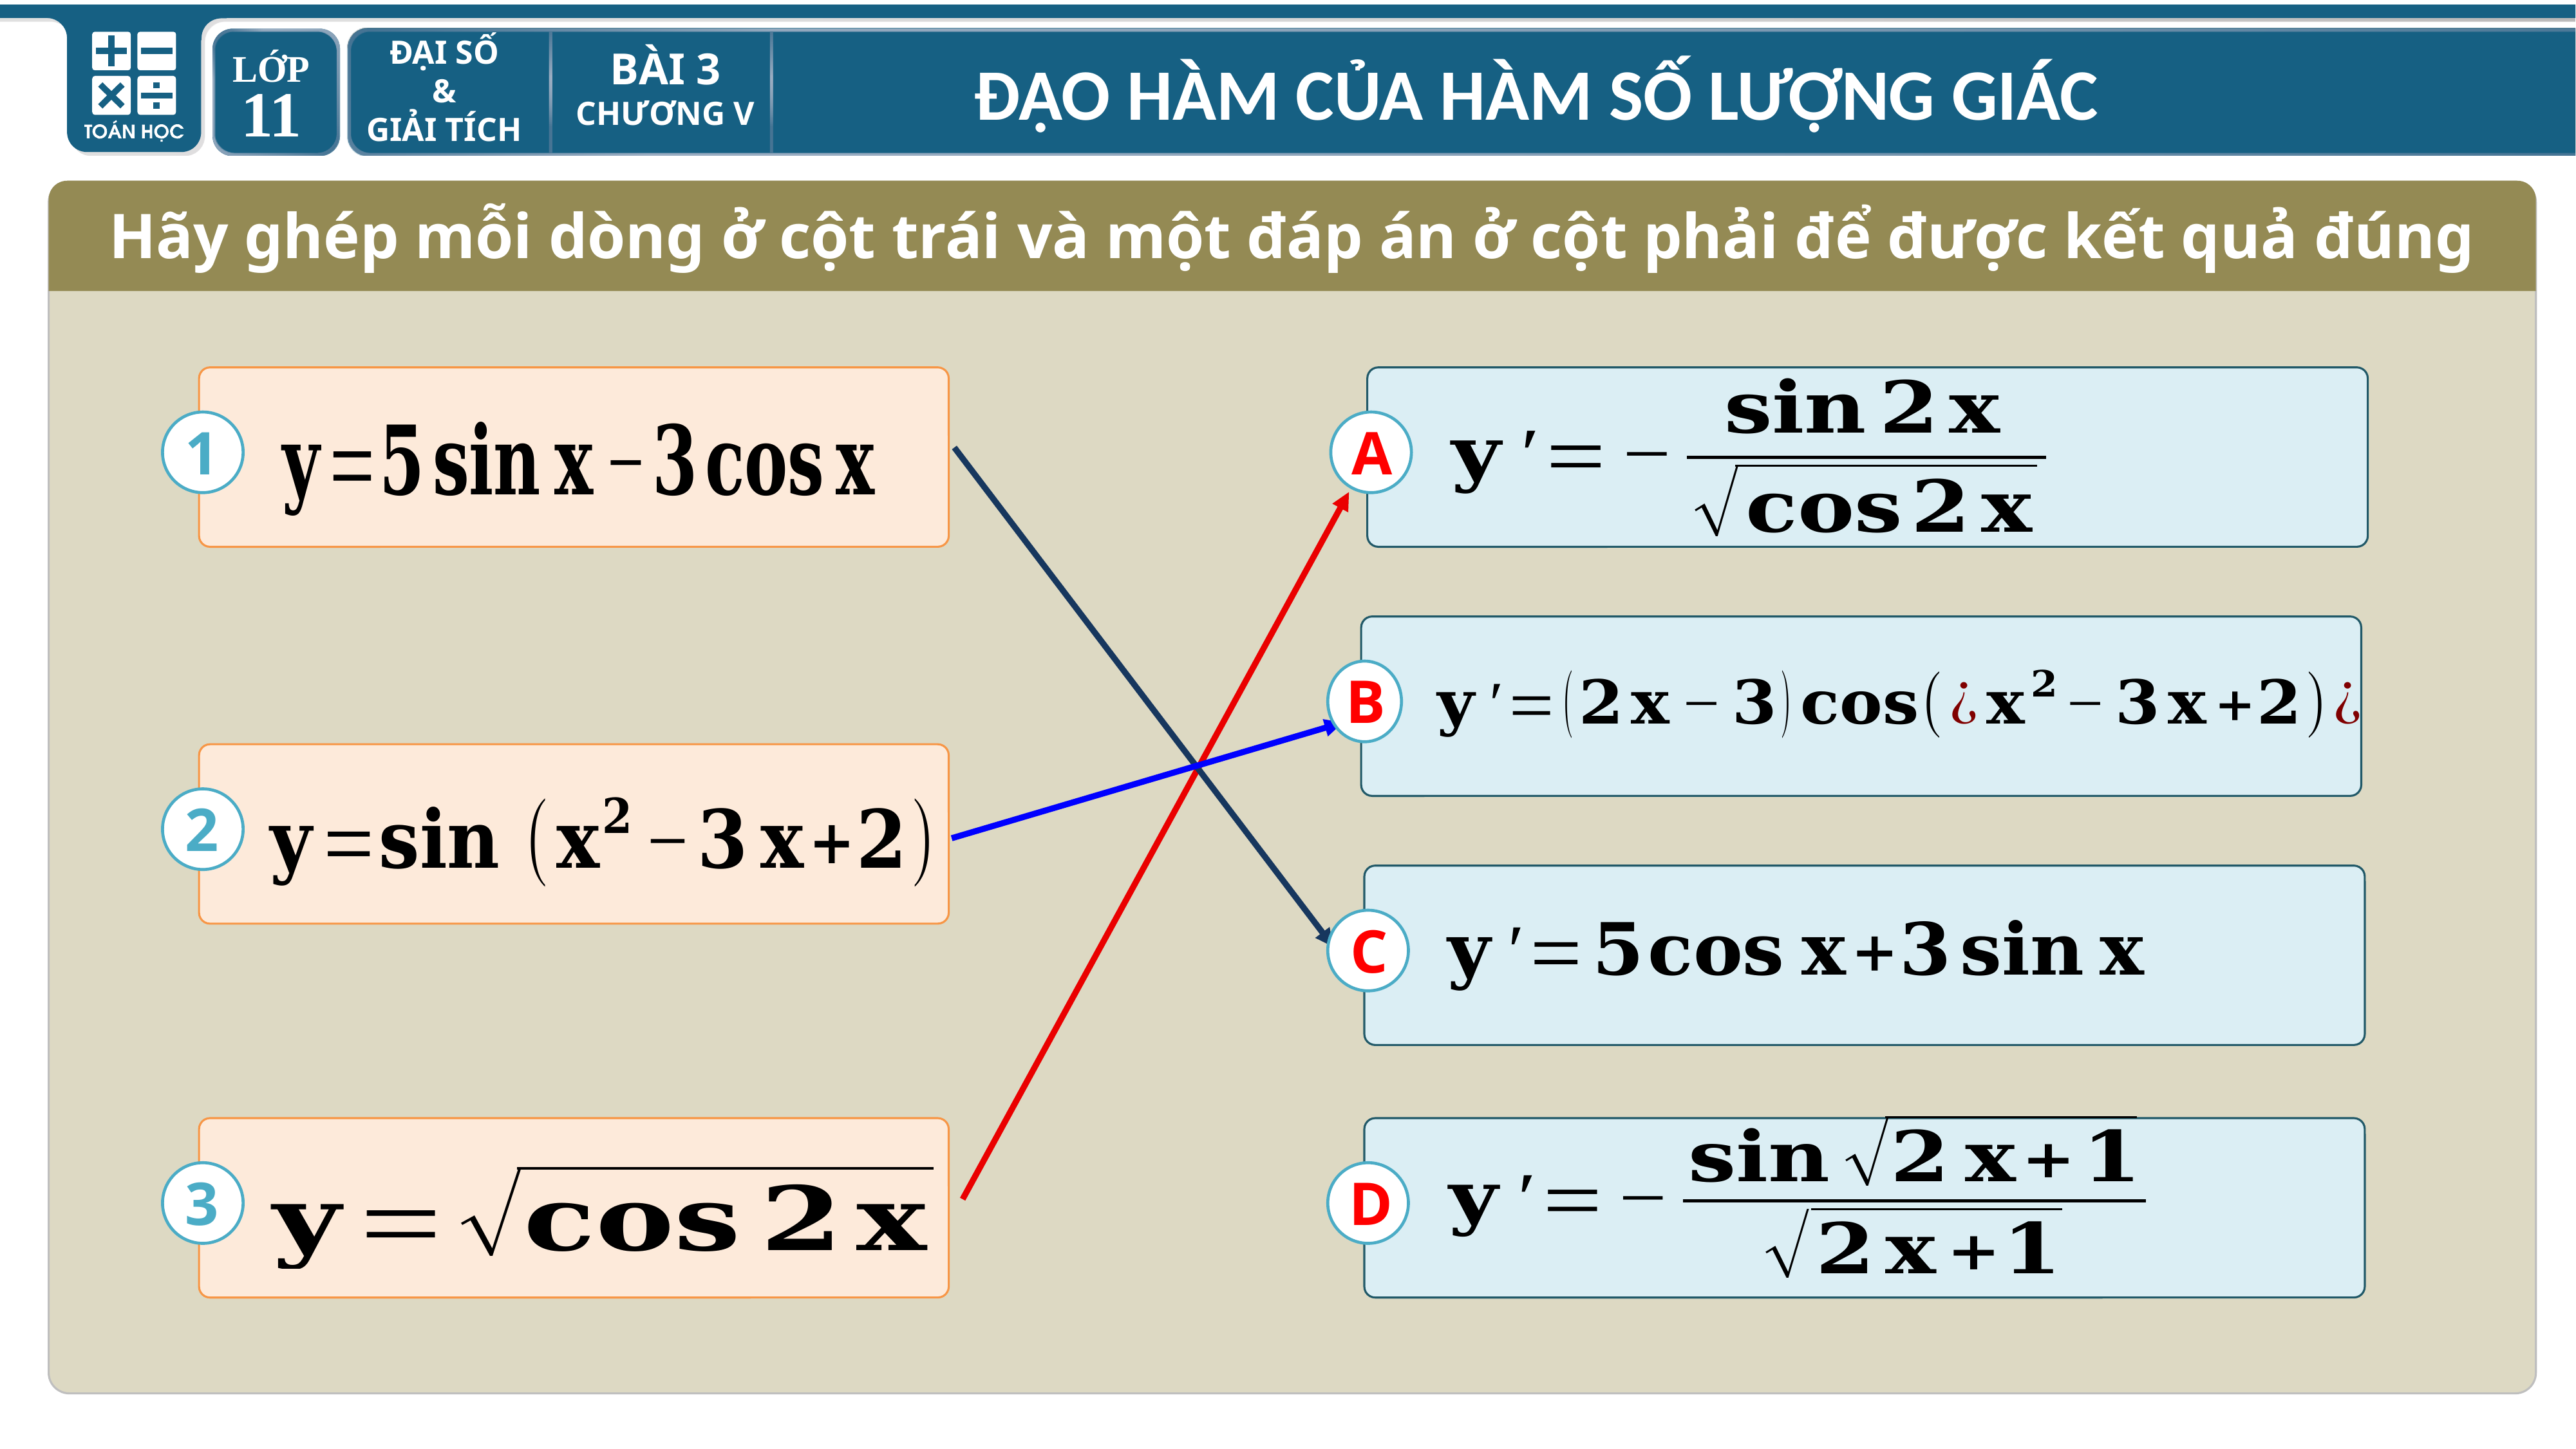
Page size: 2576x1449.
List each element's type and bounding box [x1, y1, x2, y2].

text_box [162, 743, 949, 924]
text_box [1327, 1111, 2365, 1298]
text_box [1327, 616, 2362, 796]
text_box [1330, 367, 2368, 547]
text_box [48, 180, 2536, 1394]
text_box [162, 367, 949, 547]
text_box [1327, 865, 2365, 1045]
text_box [162, 1117, 949, 1298]
